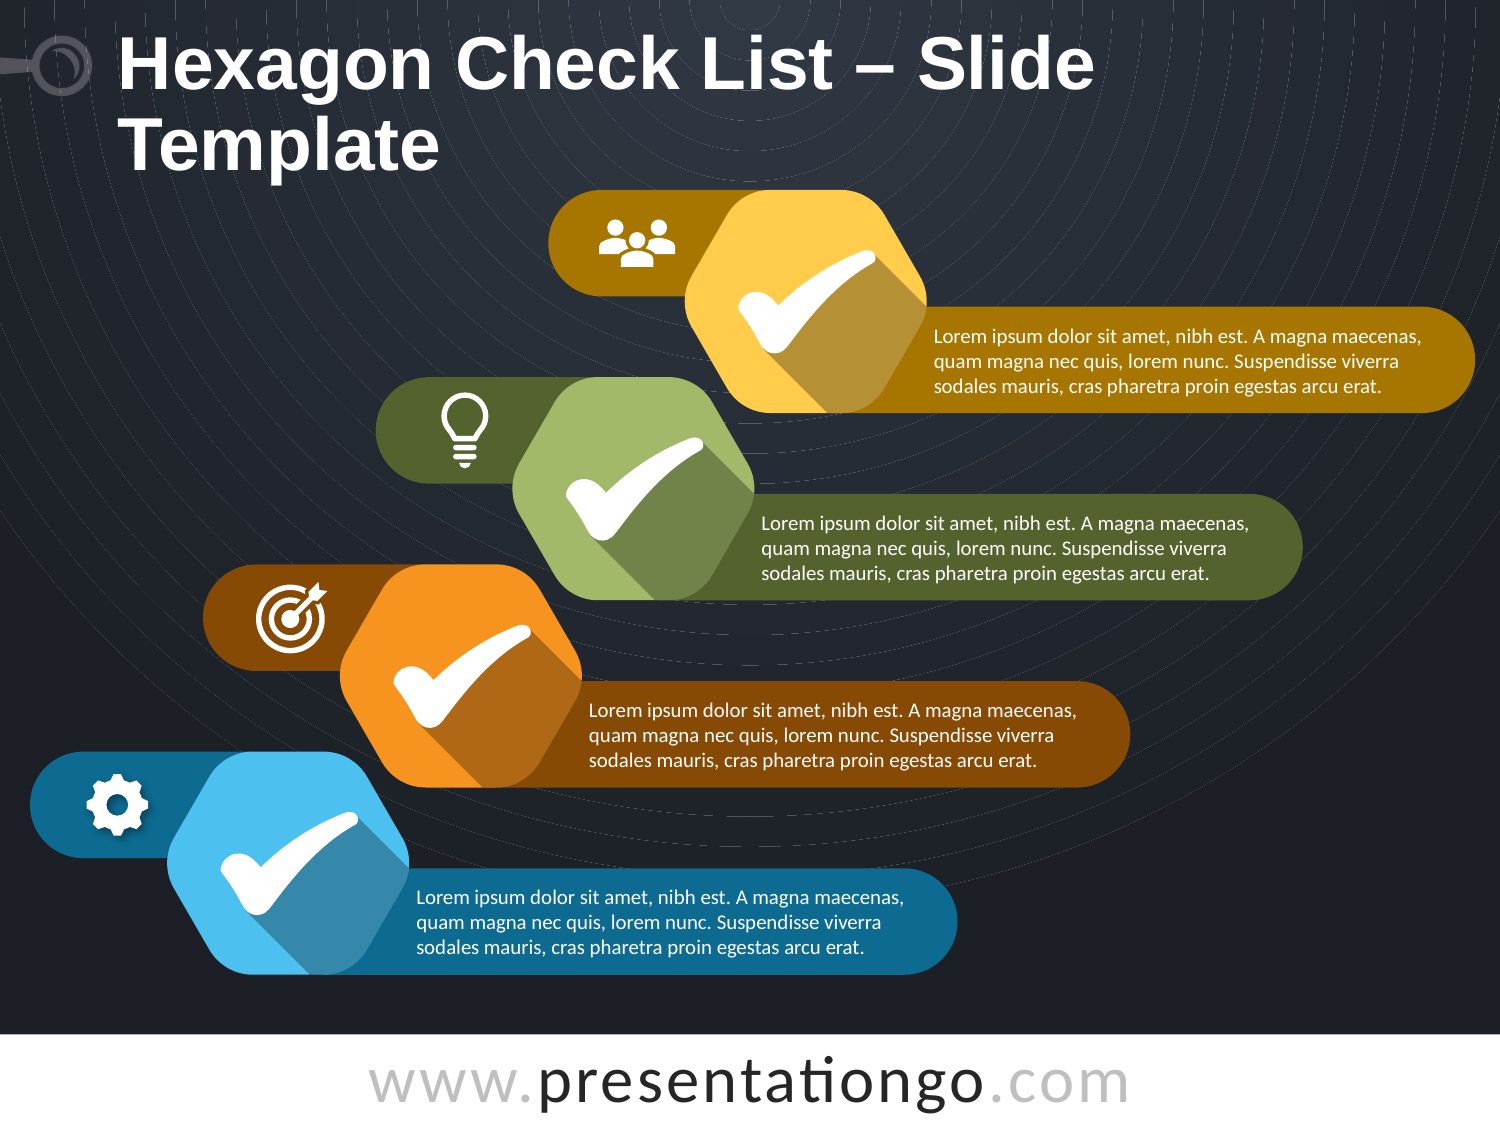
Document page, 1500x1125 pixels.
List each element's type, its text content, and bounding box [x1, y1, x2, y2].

text_box [684, 189, 927, 414]
text_box [86, 774, 149, 836]
text_box [202, 564, 417, 671]
text_box [393, 624, 531, 728]
text_box [548, 189, 767, 297]
text_box Lorem ipsum dolor sit amet, nibh est. A magna maecenas, quam magna nec quis, lorem nunc. Suspendisse viverra sodales mauris, cras pharetra proin egestas arcu erat. [588, 689, 1088, 779]
title Hexagon Check List – Slide Template [103, 17, 1397, 139]
text_box [29, 751, 246, 859]
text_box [248, 574, 336, 662]
text_box [247, 817, 409, 975]
text_box [738, 250, 876, 354]
text_box [504, 681, 1131, 788]
text_box [512, 377, 755, 601]
text_box [339, 564, 582, 788]
text_box [167, 751, 410, 975]
text_box [590, 442, 755, 601]
text_box [844, 306, 1476, 414]
text_box [375, 377, 588, 484]
text_box [675, 493, 1303, 601]
text_box [762, 256, 927, 414]
text_box [420, 630, 582, 788]
text_box [565, 437, 704, 541]
text_box Lorem ipsum dolor sit amet, nibh est. A magna maecenas, quam magna nec quis, lorem nunc. Suspendisse viverra sodales mauris, cras pharetra proin egestas arcu erat. [933, 314, 1433, 405]
text_box Lorem ipsum dolor sit amet, nibh est. A magna maecenas, quam magna nec quis, lorem nunc. Suspendisse viverra sodales mauris, cras pharetra proin egestas arcu erat. [761, 502, 1260, 592]
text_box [421, 387, 509, 474]
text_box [599, 219, 676, 267]
text_box [332, 868, 958, 975]
text_box Lorem ipsum dolor sit amet, nibh est. A magna maecenas, quam magna nec quis, lorem nunc. Suspendisse viverra sodales mauris, cras pharetra proin egestas arcu erat. [416, 876, 915, 967]
text_box [220, 811, 358, 916]
